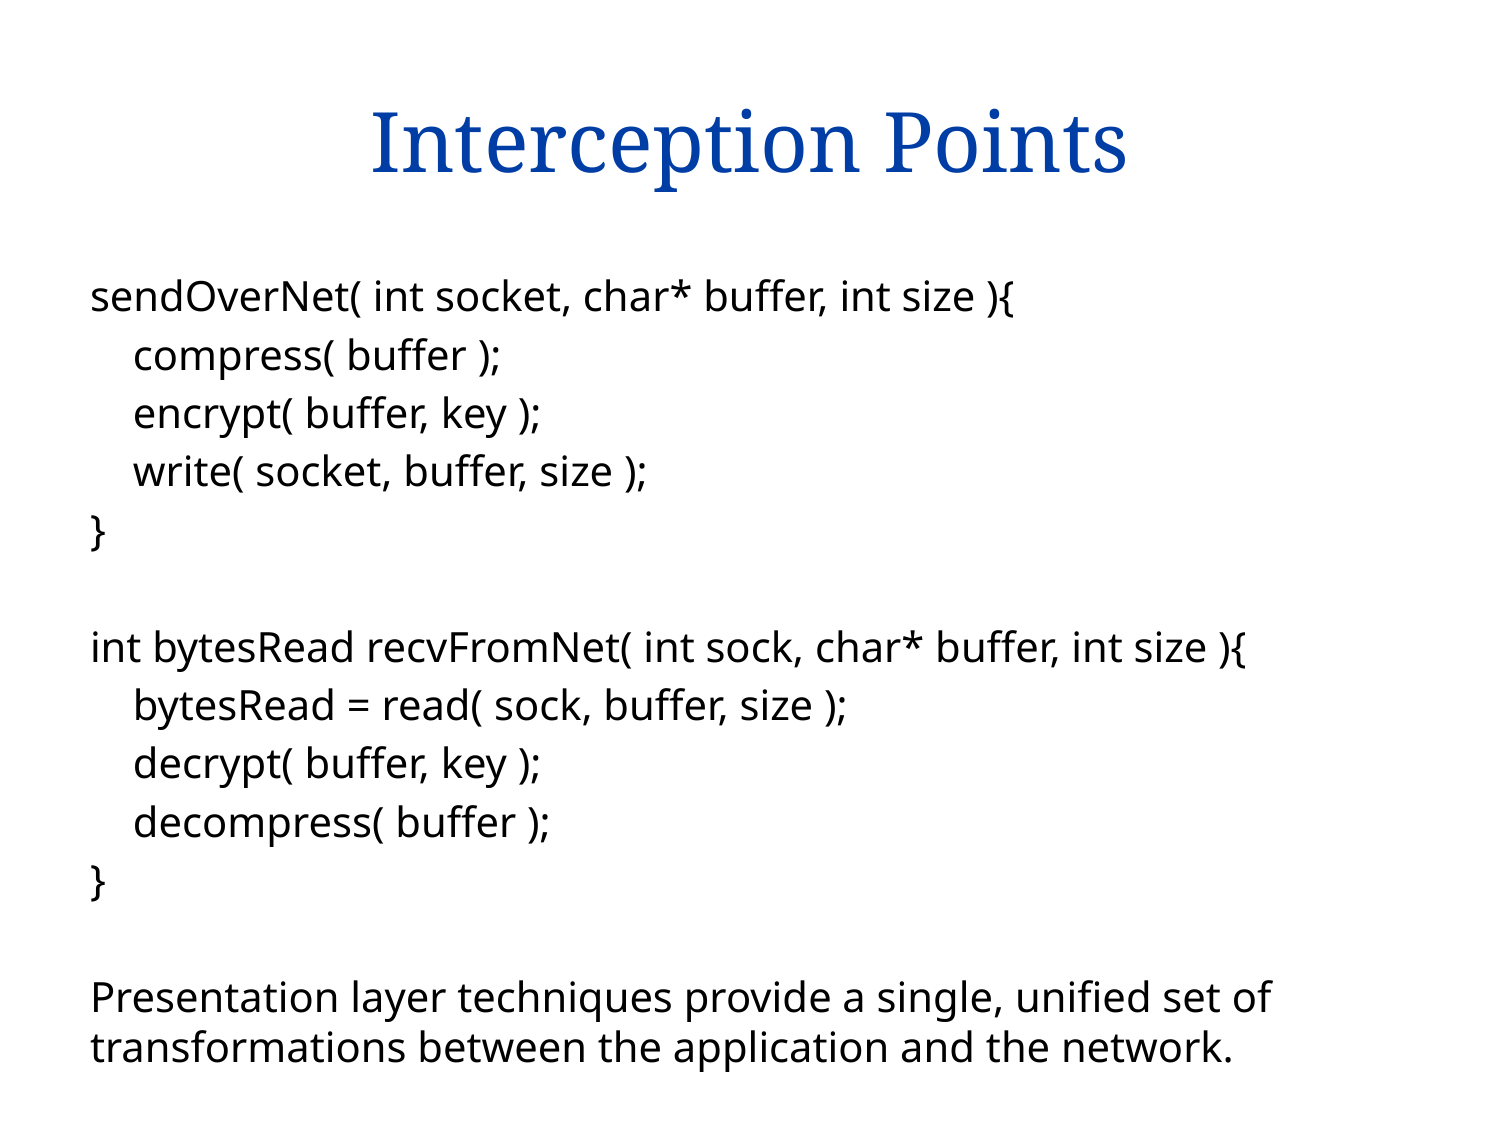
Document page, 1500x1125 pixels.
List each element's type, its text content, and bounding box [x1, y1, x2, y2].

title Interception Points [75, 45, 1425, 233]
list sendOverNet( int socket, char* buffer, int size ){ compress( buffer ); encrypt( buffer, key ); write( socket, buffer, size ); } int bytesRead recvFromNet( int sock, char* buffer, int size ){ bytesRead = read( sock, buffer, size ); decrypt( buffer, key ); decompress( buffer ); } Presentation layer techniques provide a single, unified set of transformations between the application and the network. [75, 262, 1425, 1113]
